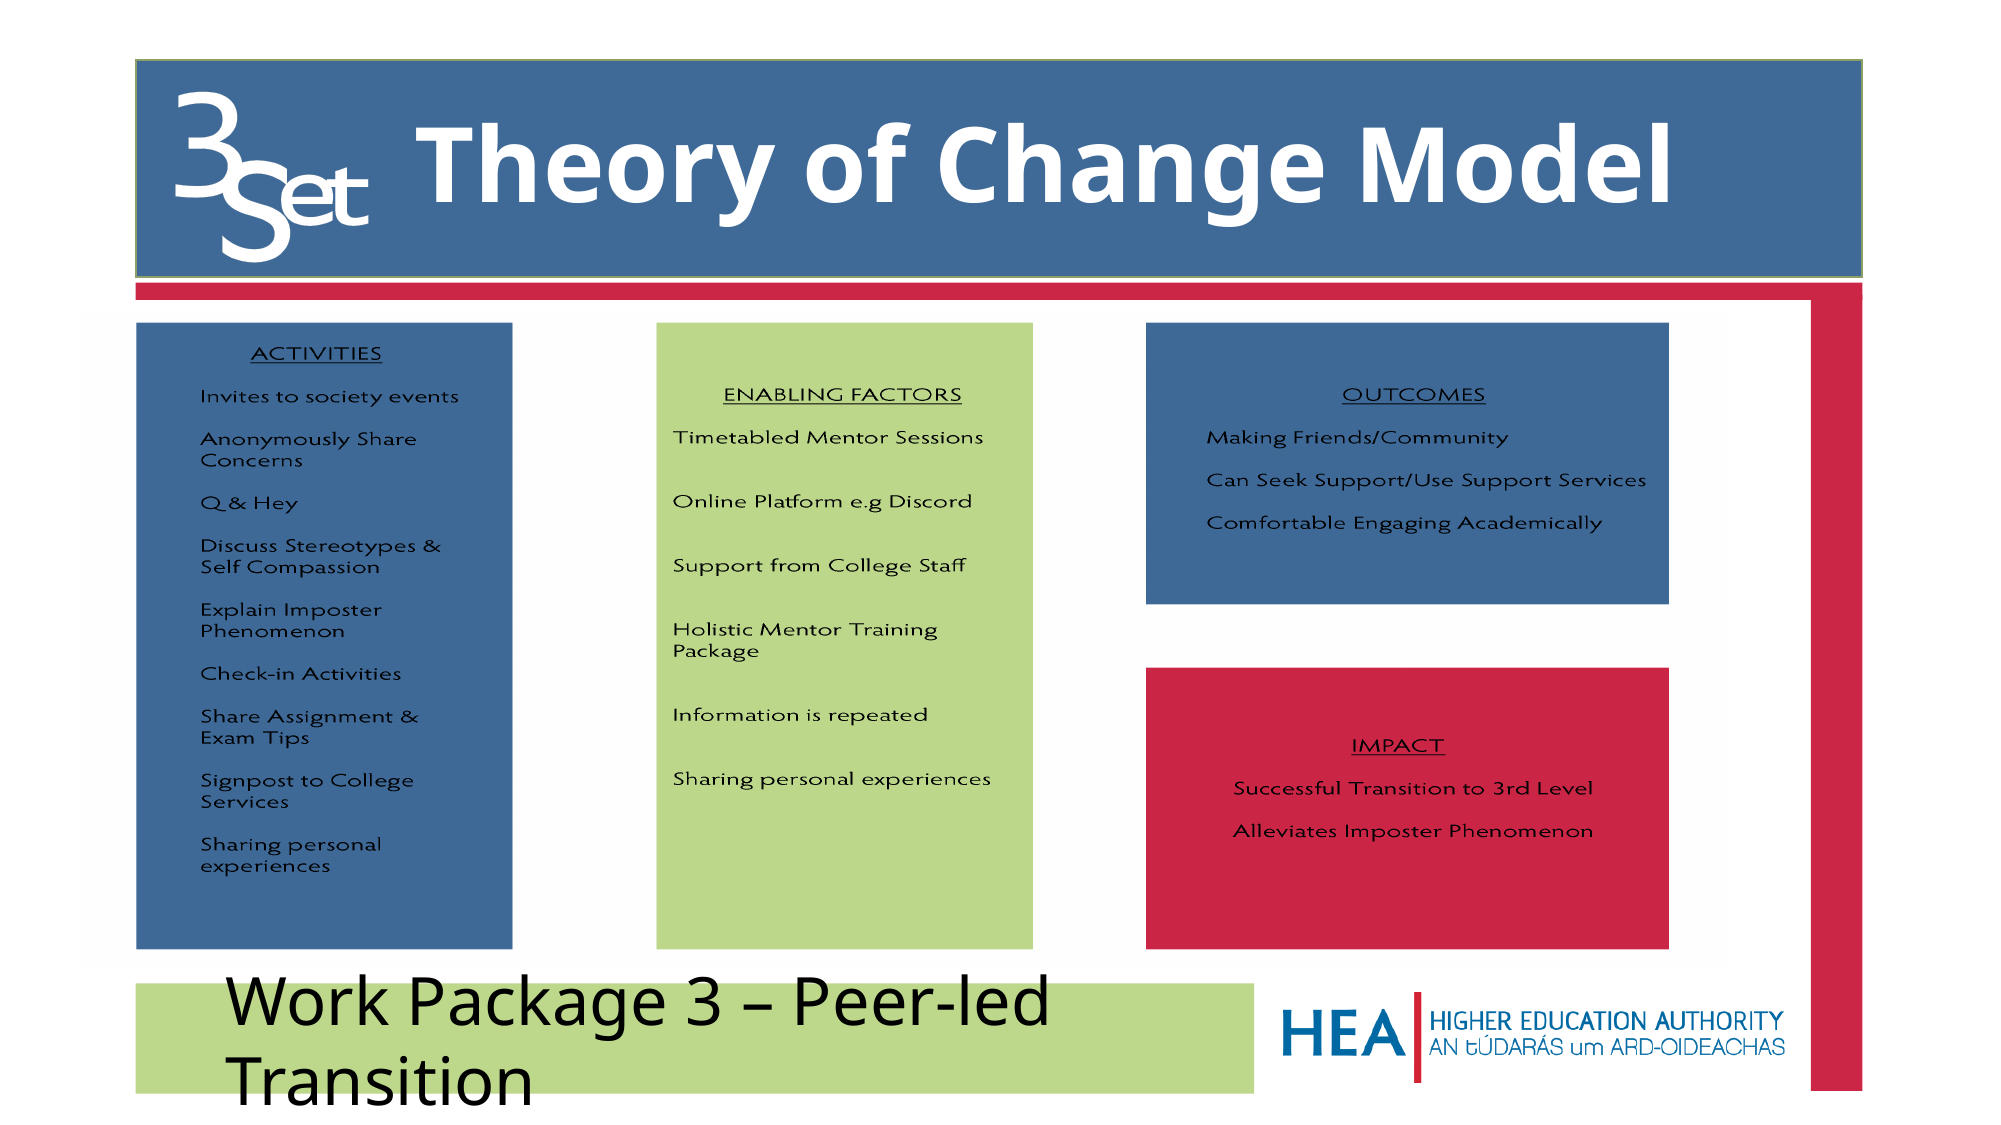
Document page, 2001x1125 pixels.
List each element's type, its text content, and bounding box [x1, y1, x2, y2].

picture [80, 308, 1732, 966]
title Theory of Change Model [399, 59, 1863, 278]
picture [121, 66, 400, 293]
picture [1266, 980, 1801, 1091]
